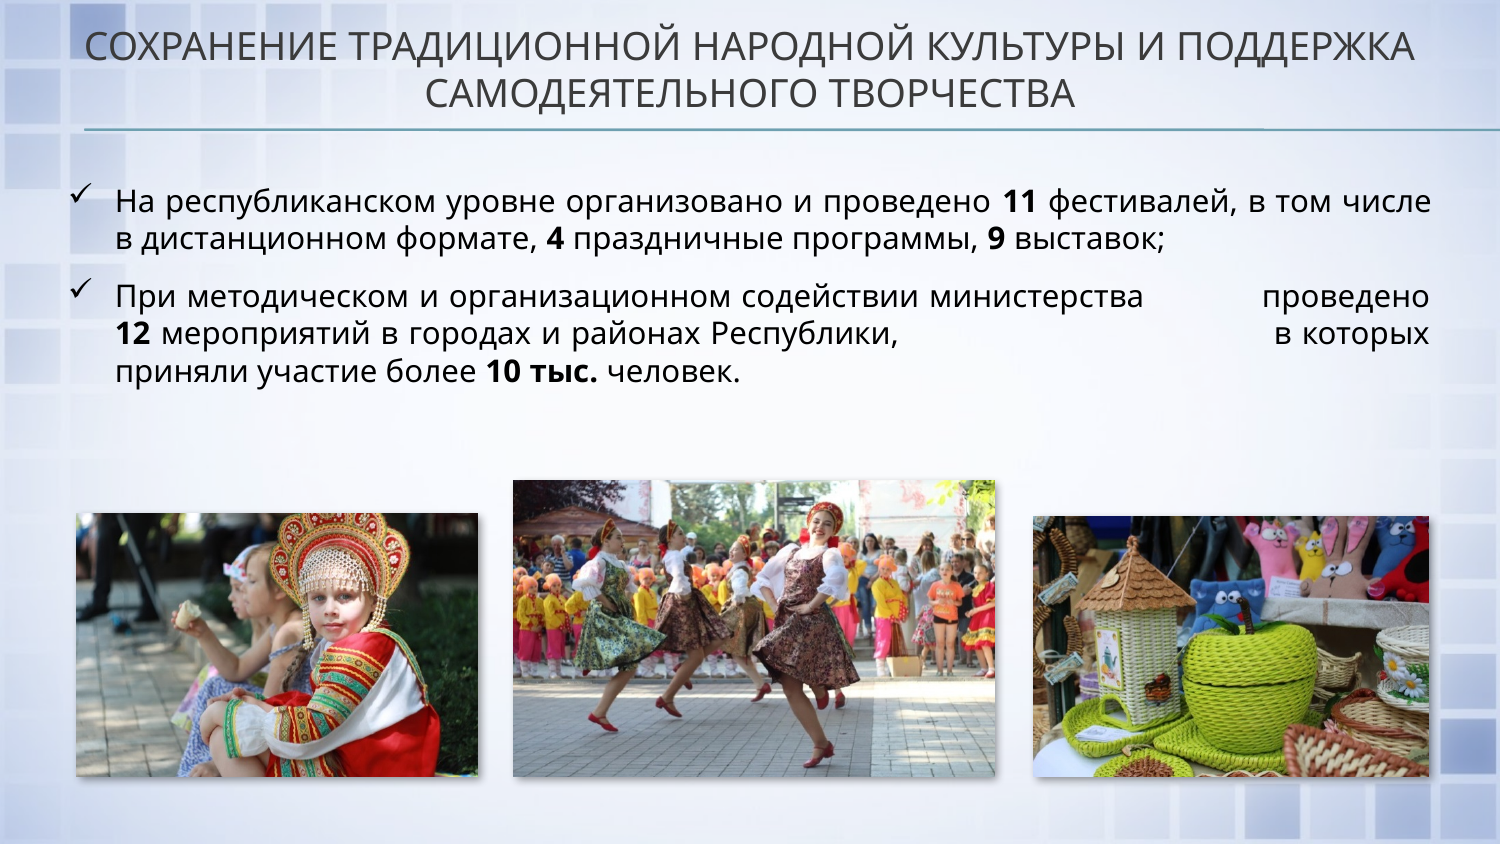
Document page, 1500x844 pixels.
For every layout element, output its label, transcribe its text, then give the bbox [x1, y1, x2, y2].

picture [76, 513, 478, 778]
picture [513, 480, 996, 778]
text_box На республиканском уровне организовано и проведено 11 фестивалей, в том числе в дистанционном формате, 4 праздничные программы, 9 выставок; При методическом и организационном содействии министерства проведено 12 мероприятий в городах и районах Республики, в которых приняли участие более 10 тыс. человек. [53, 173, 1447, 396]
title СОХРАНЕНИЕ ТРАДИЦИОННОЙ НАРОДНОЙ КУЛЬТУРЫ И ПОДДЕРЖКА САМОДЕЯТЕЛЬНОГО ТВОРЧЕСТВА [33, 14, 1467, 124]
picture [1033, 516, 1429, 778]
